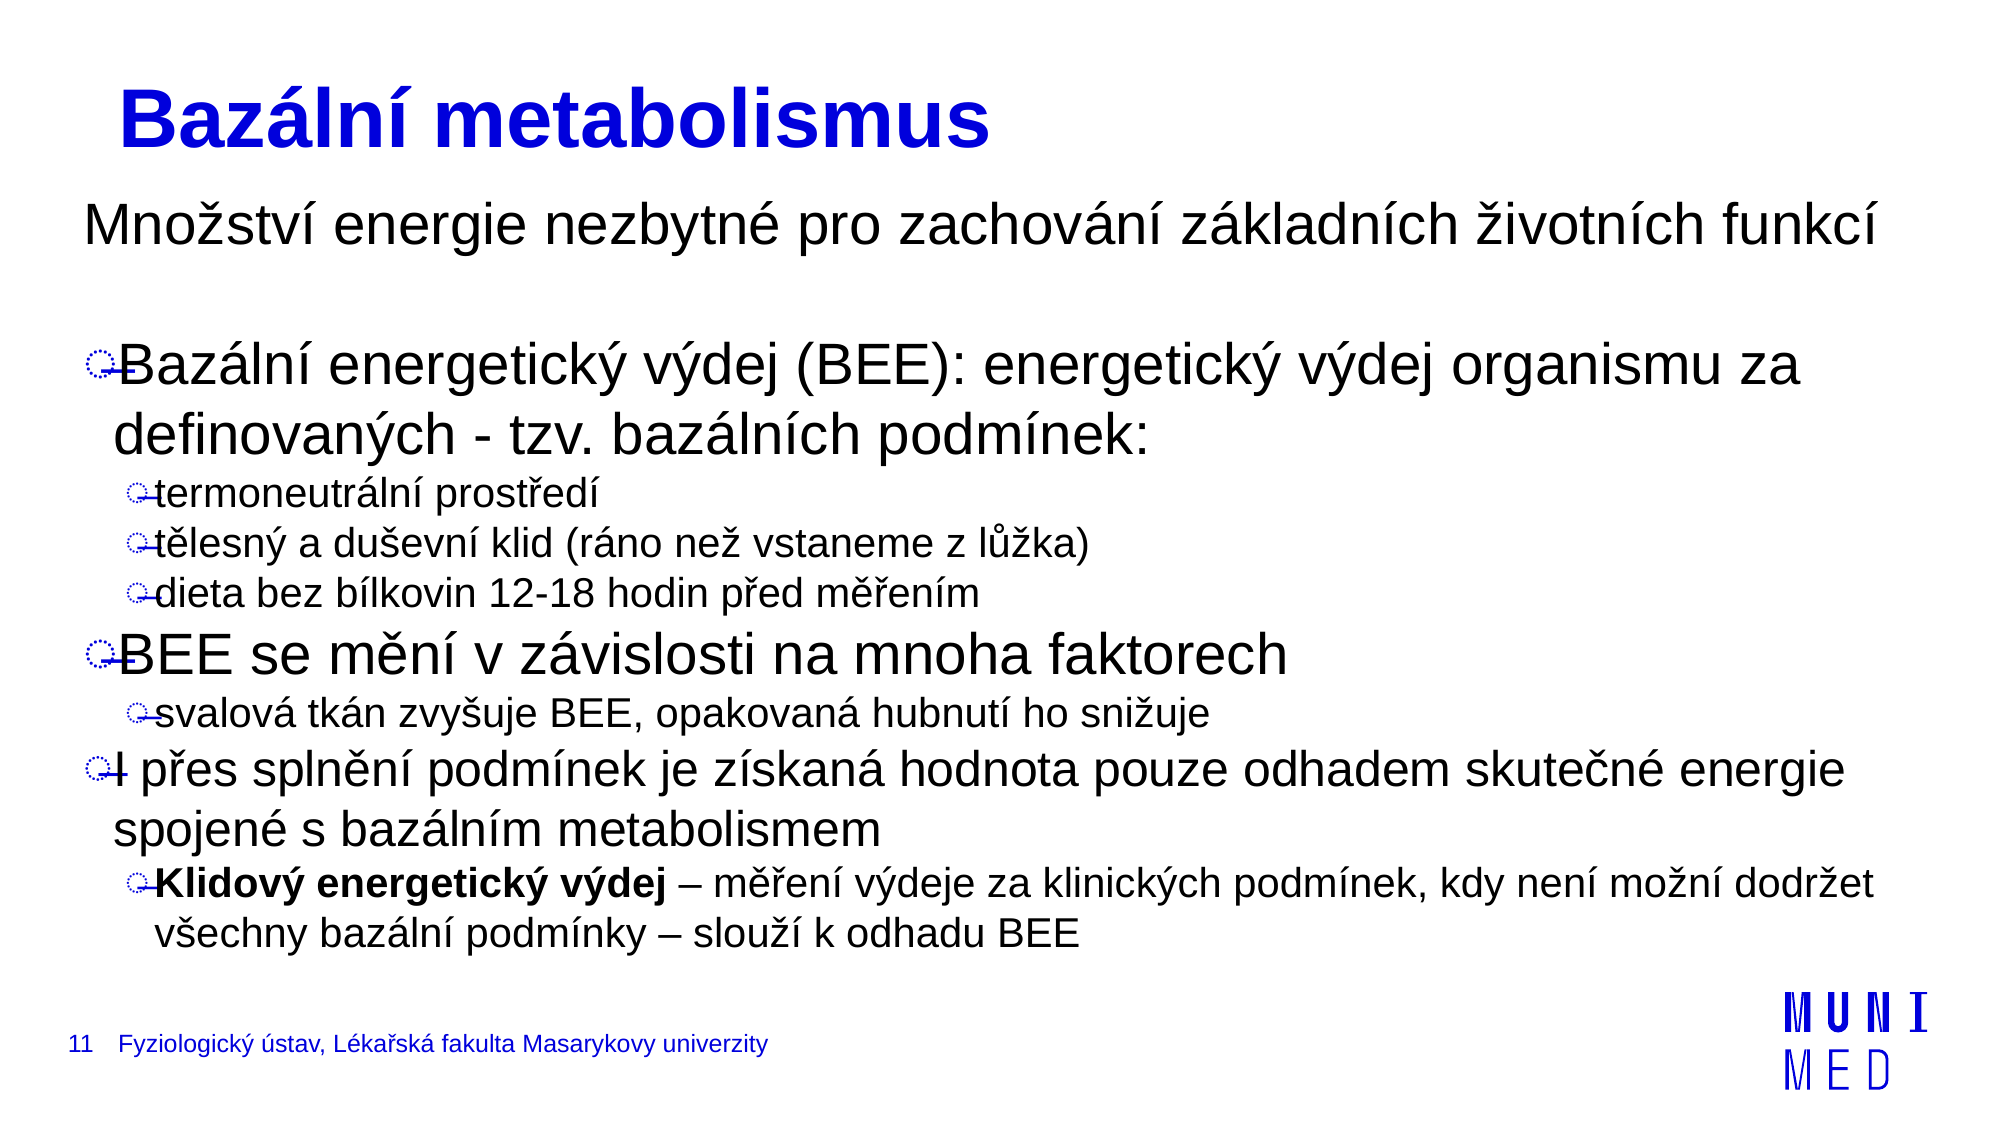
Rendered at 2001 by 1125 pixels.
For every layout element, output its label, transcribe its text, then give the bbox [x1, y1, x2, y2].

list Množství energie nezbytné pro zachování základních životních funkcí Bazální energetický výdej (BEE): energetický výdej organismu za definovaných - tzv. bazálních podmínek: termoneutrální prostředí tělesný a duševní klid (ráno než vstaneme z lůžka) dieta bez bílkovin 12-18 hodin před měřením BEE se mění v závislosti na mnoha faktorech svalová tkán zvyšuje BEE, opakovaná hubnutí ho snižuje I přes splnění podmínek je získaná hodnota pouze odhadem skutečné energie spojené s bazálním metabolismem Klidový energetický výdej – měření výdeje za klinických podmínek, kdy není možní dodržet všechny bazální podmínky – slouží k odhadu BEE [71, 186, 1956, 1047]
footer Fyziologický ústav, Lékařská fakulta Masarykovy univerzity [118, 1047, 1418, 1063]
slide_number 11 [67, 1021, 110, 1063]
title Bazální metabolismus [118, 80, 1883, 155]
